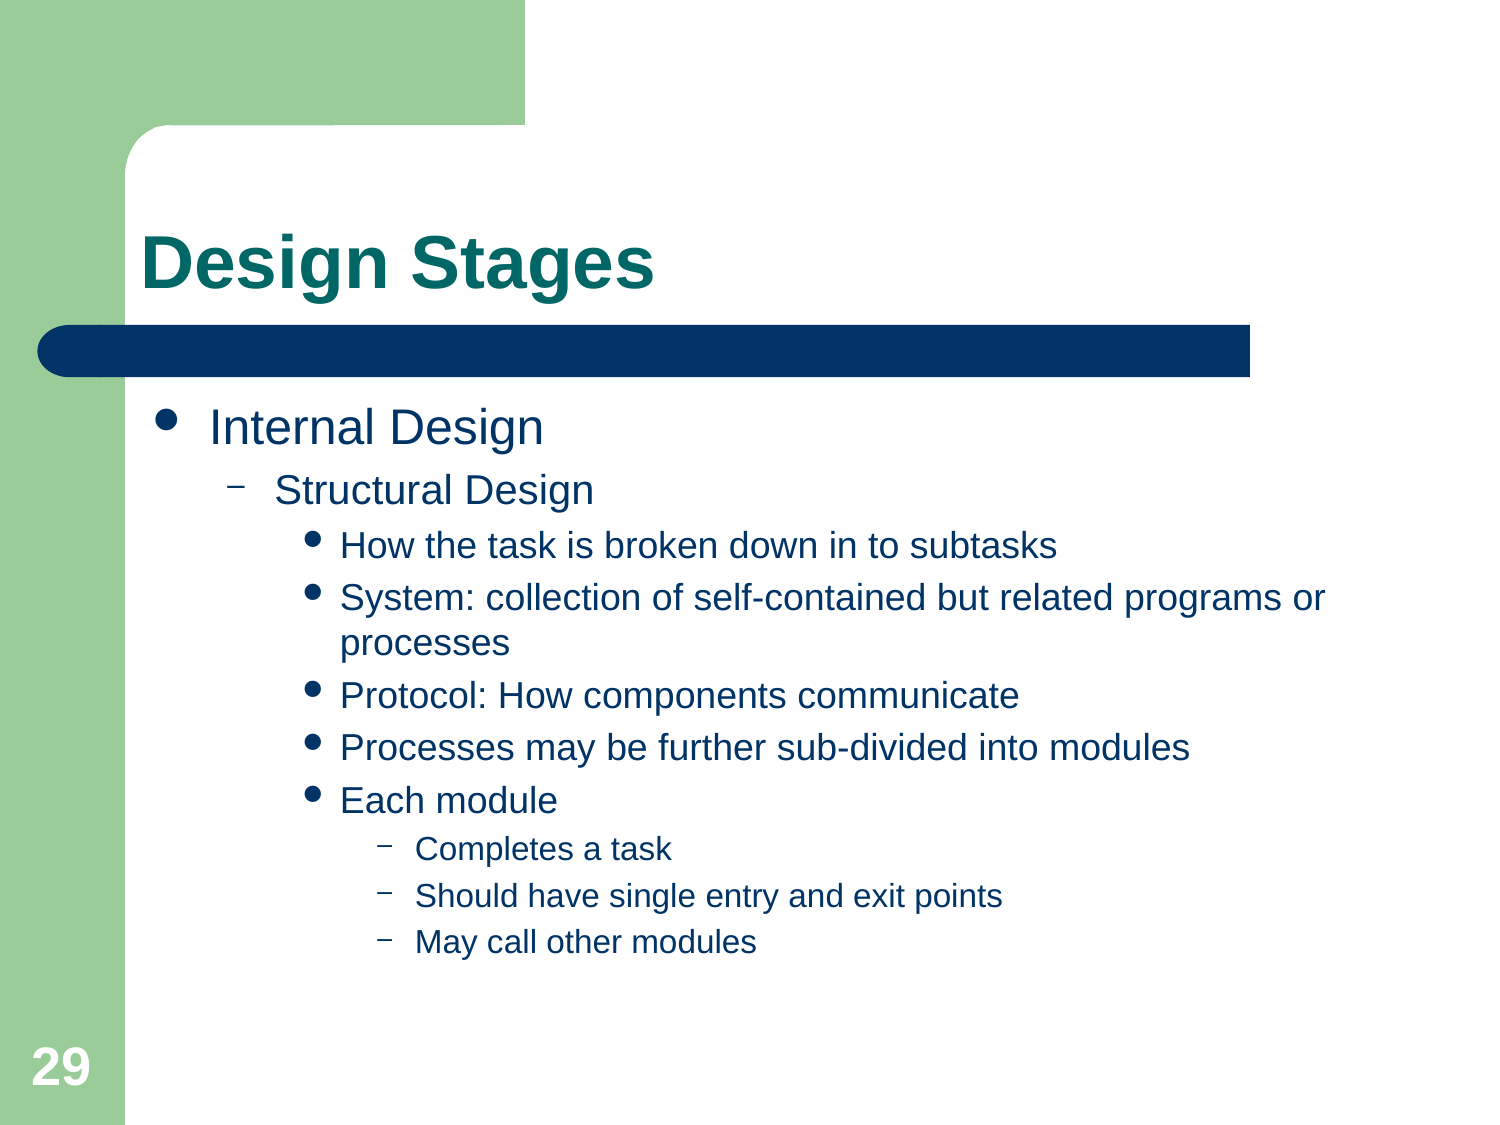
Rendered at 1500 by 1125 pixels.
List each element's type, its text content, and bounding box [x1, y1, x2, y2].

title Design Stages [124, 124, 1426, 313]
slide_number 29 [13, 1023, 111, 1105]
list Internal Design Structural Design How the task is broken down in to subtasks System: collection of self-contained but related programs or processes Protocol: How components communicate Processes may be further sub-divided into modules Each module Completes a task Should have single entry and exit points May call other modules [137, 387, 1400, 999]
